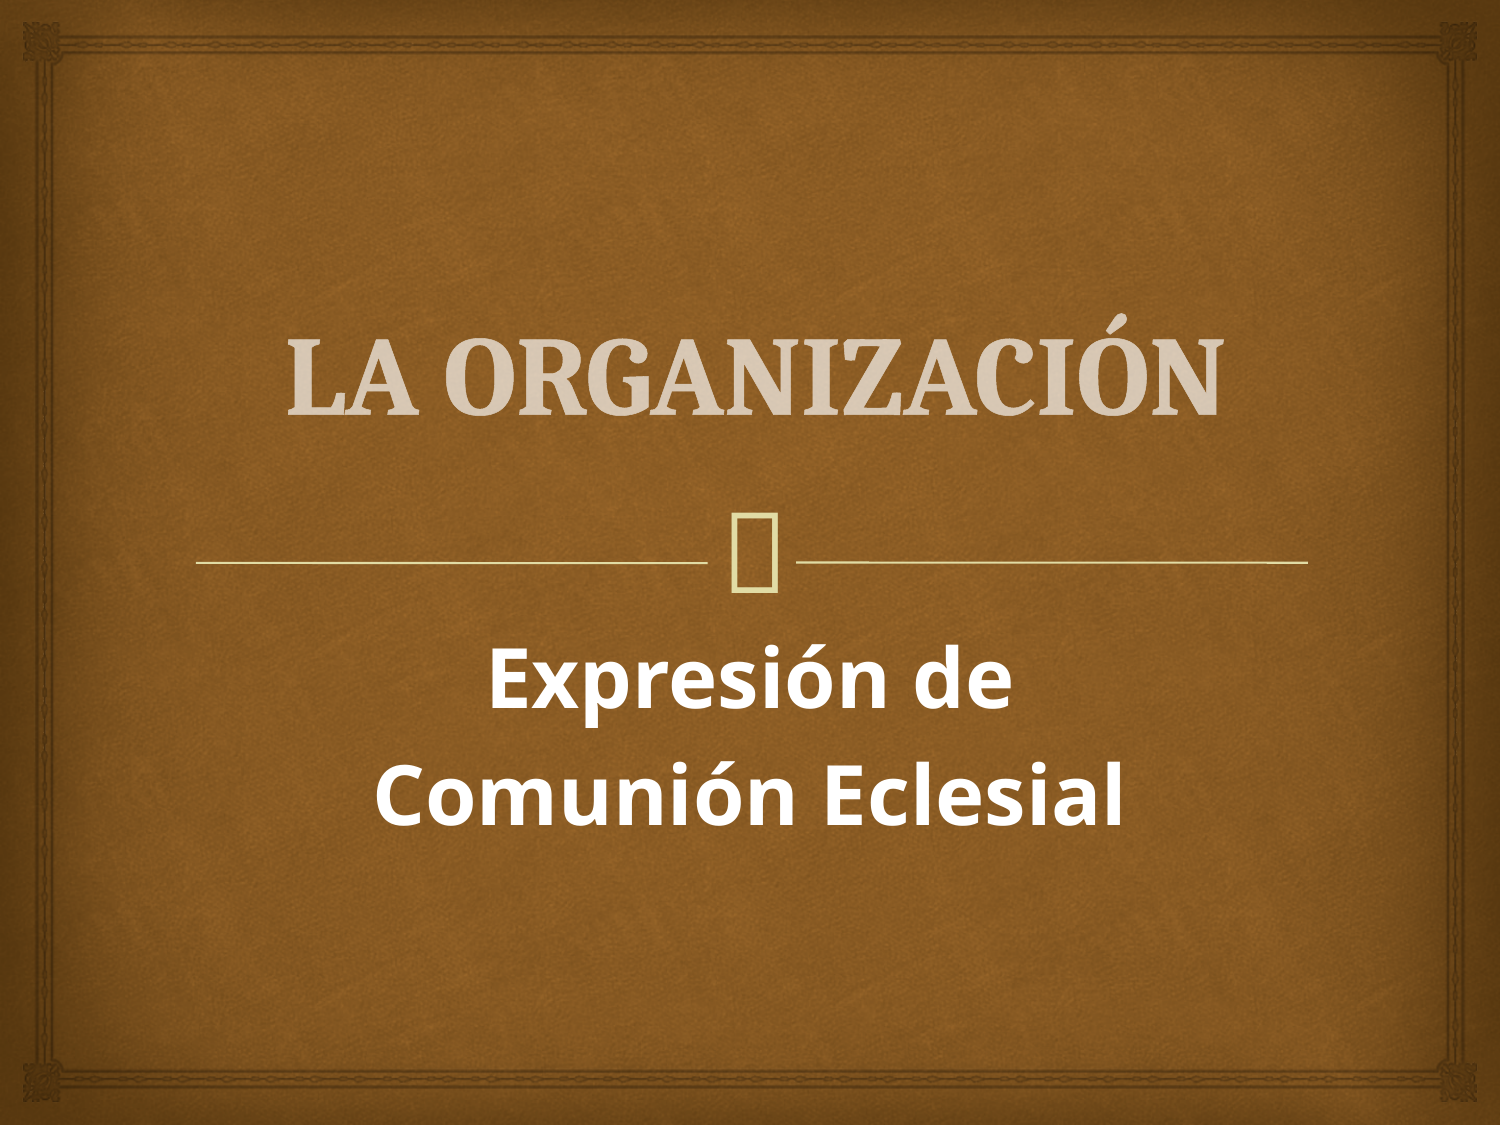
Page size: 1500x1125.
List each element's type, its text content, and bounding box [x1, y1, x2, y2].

title LA ORGANIZACIÓN [171, 227, 1341, 512]
subtitle Expresión de Comunión Eclesial [225, 618, 1275, 906]
picture [0, 0, 1500, 1125]
